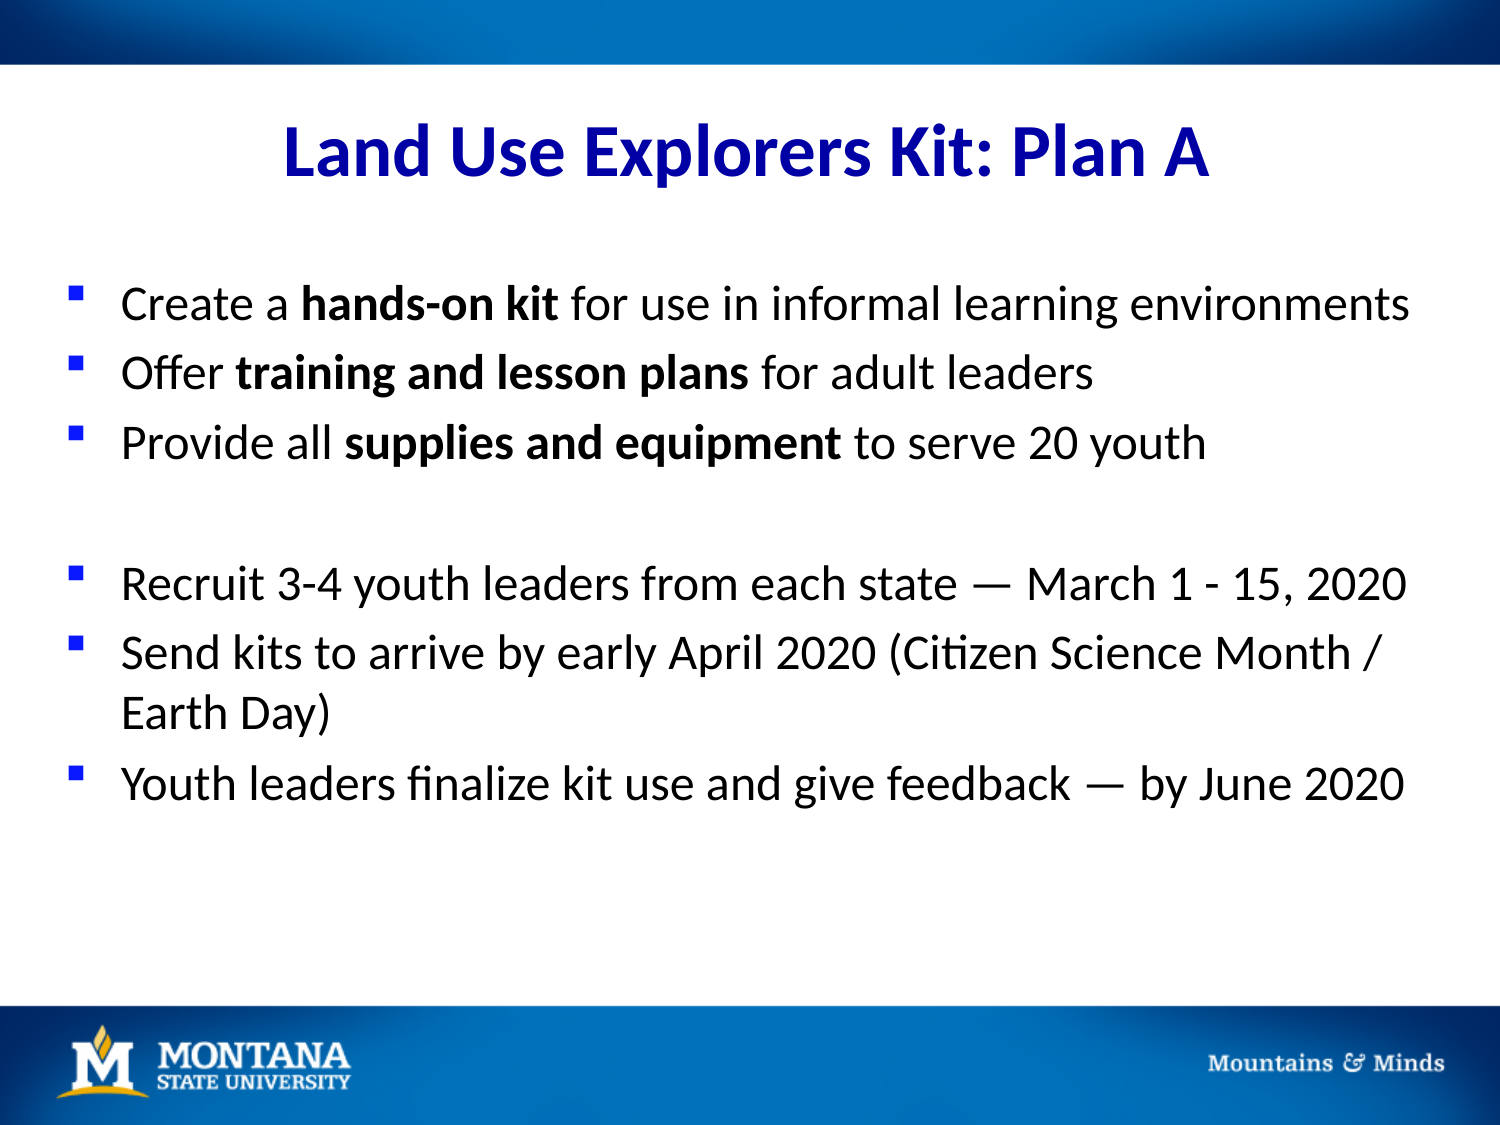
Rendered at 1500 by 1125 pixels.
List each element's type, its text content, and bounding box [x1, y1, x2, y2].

picture [0, 0, 1500, 1125]
title Land Use Explorers Kit: Plan A [49, 37, 1446, 256]
list Create a hands-on kit for use in informal learning environments Offer training and lesson plans for adult leaders Provide all supplies and equipment to serve 20 youth Recruit 3-4 youth leaders from each state — March 1 - 15​, 2020 Send kits to arrive by early April 2020 (Citizen Science Month / Earth Day)​ Youth leaders finalize kit use and give feedback — by June 2020 [49, 262, 1451, 988]
